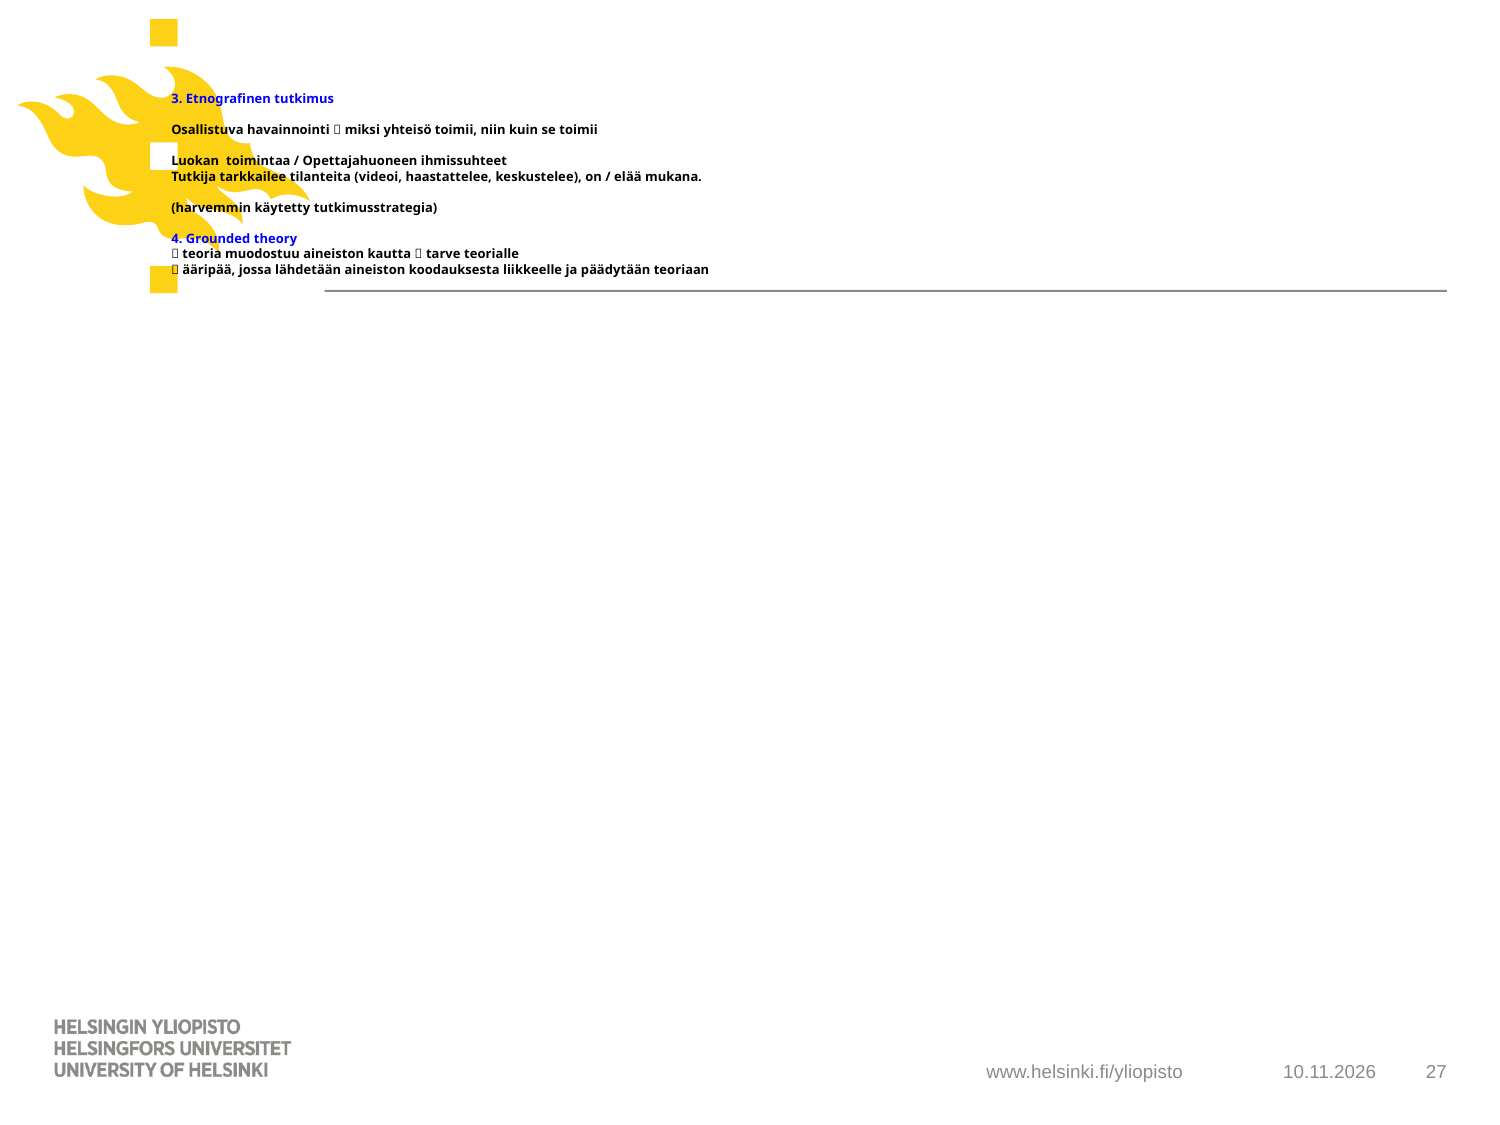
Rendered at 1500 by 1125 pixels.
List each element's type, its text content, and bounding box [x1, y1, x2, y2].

slide_number 27 [1376, 1011, 1447, 1083]
title 3. Etnografinen tutkimus Osallistuva havainnointi  miksi yhteisö toimii, niin kuin se toimii Luokan toimintaa / Opettajahuoneen ihmissuhteet Tutkija tarkkailee tilanteita (videoi, haastattelee, keskustelee), on / elää mukana. (harvemmin käytetty tutkimusstrategia) 4. Grounded theory  teoria muodostuu aineiston kautta  tarve teorialle  ääripää, jossa lähdetään aineiston koodauksesta liikkeelle ja päädytään teoriaan [171, 90, 1447, 279]
picture [53, 1017, 292, 1079]
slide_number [1230, 1011, 1376, 1083]
